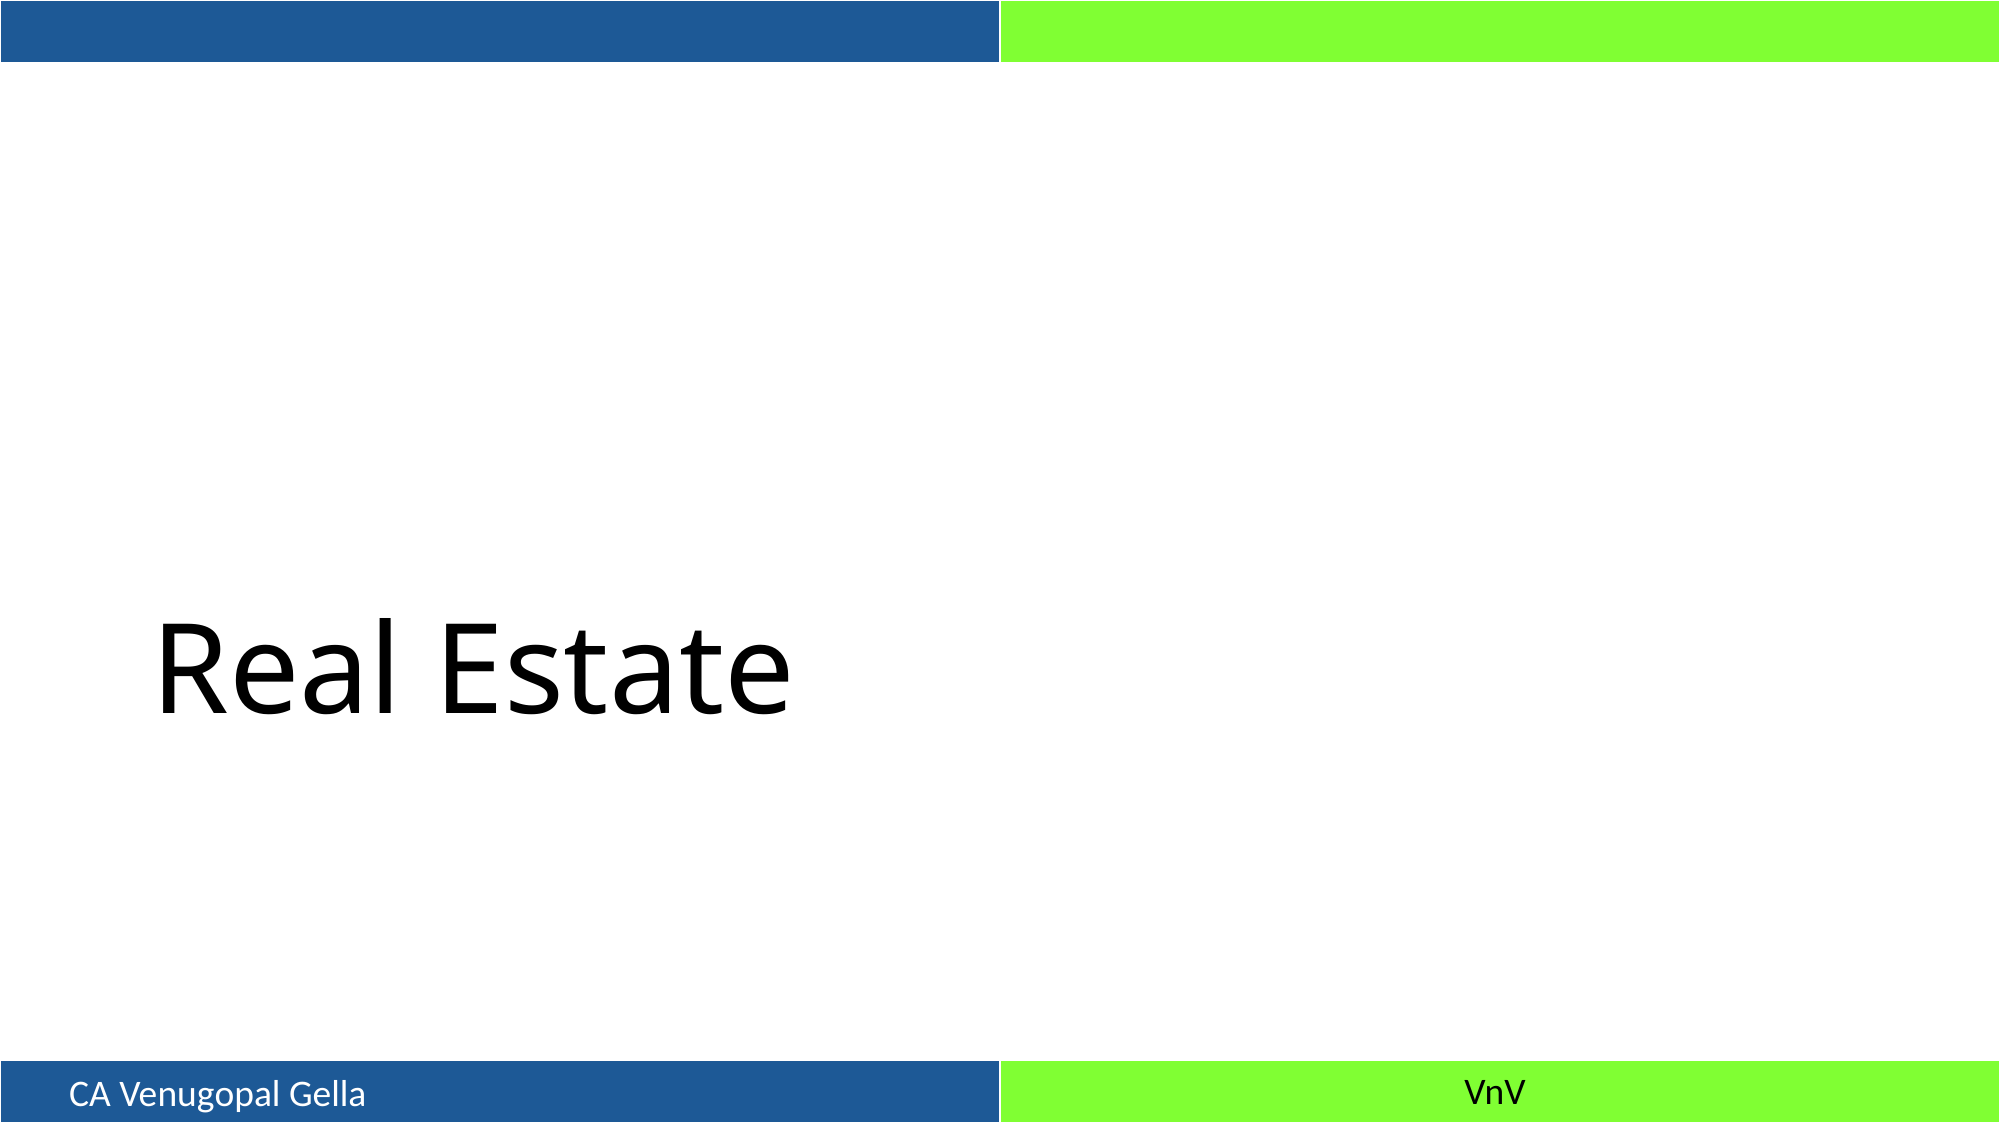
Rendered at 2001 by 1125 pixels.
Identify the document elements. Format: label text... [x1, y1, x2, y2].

title Real Estate [136, 280, 1862, 749]
